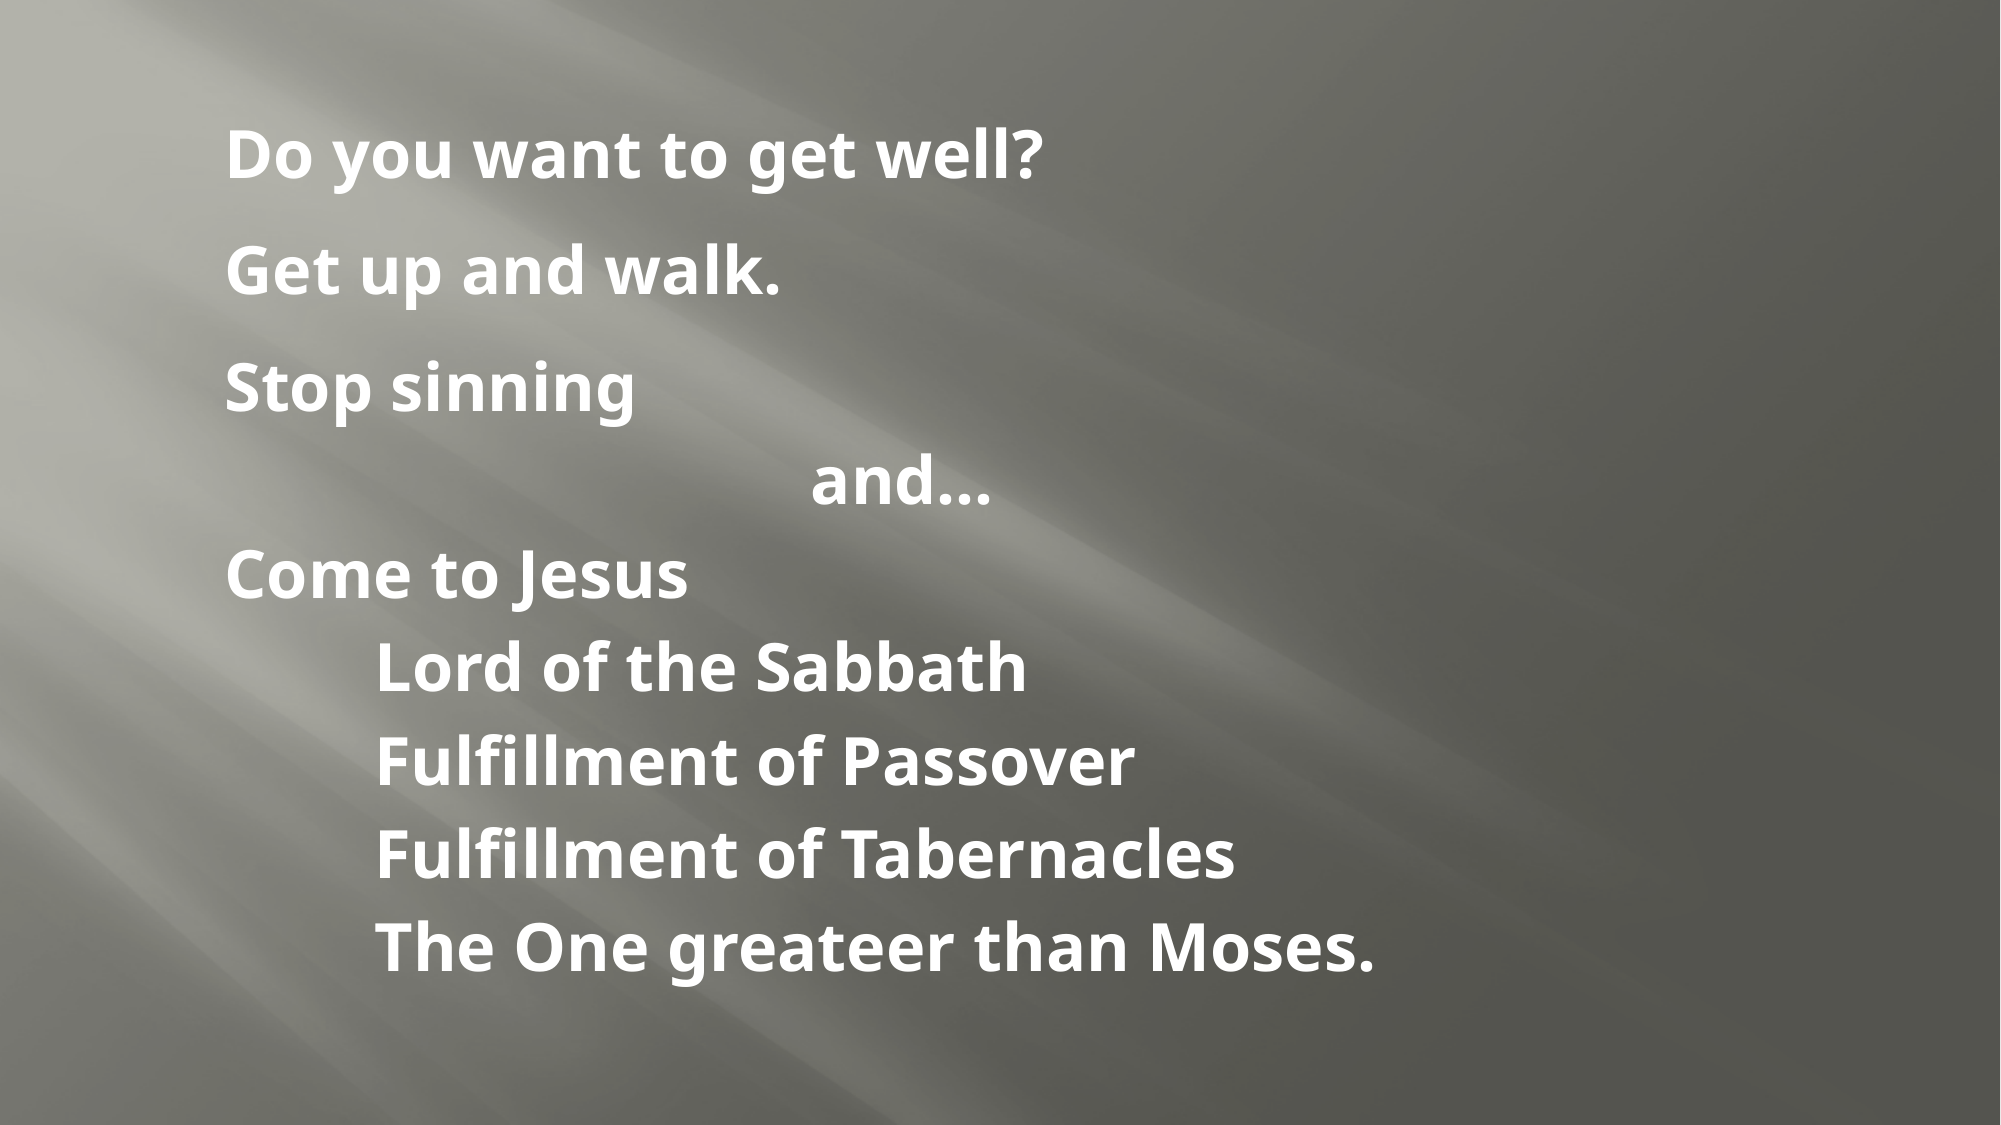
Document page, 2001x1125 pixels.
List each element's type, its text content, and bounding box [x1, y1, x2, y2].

list Do you want to get well? Get up and walk. Stop sinning and… Come to Jesus Lord of the Sabbath Fulfillment of Passover Fulfillment of Tabernacles The One greateer than Moses. [187, 104, 1675, 1035]
